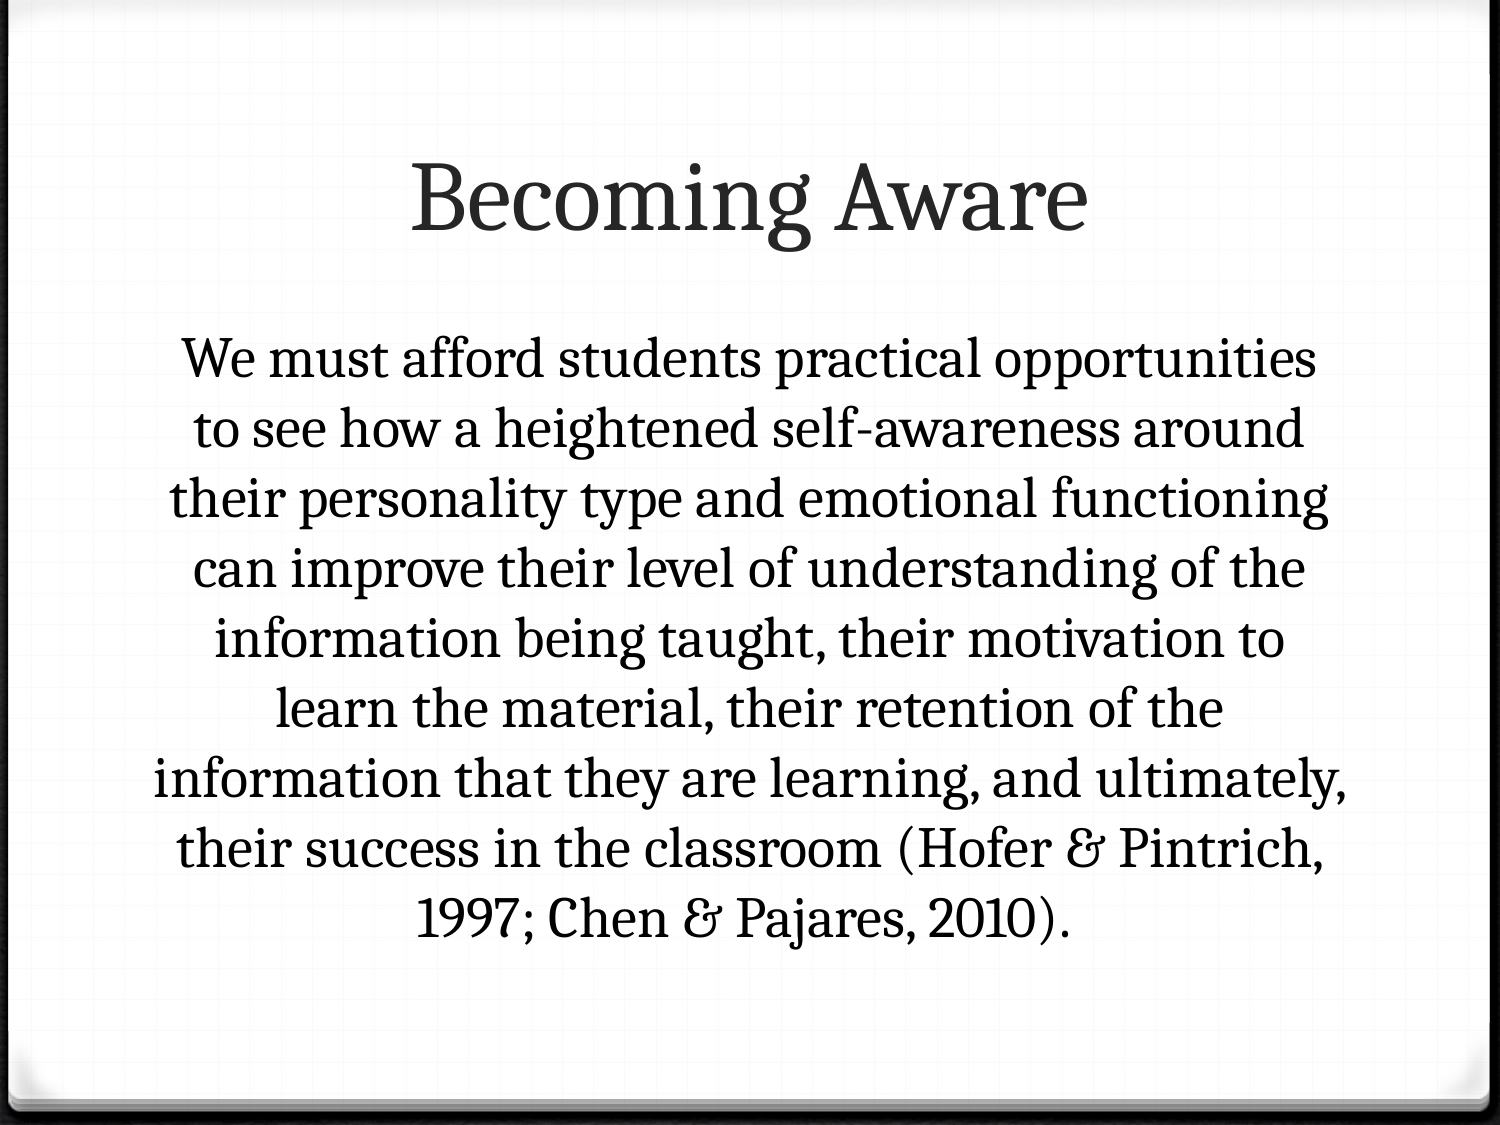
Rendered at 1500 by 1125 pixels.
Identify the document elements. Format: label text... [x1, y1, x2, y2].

title Becoming Aware [90, 71, 1410, 309]
picture [0, 0, 1500, 1125]
list We must afford students practical opportunities to see how a heightened self-awareness around their personality type and emotional functioning can improve their level of understanding of the information being taught, their motivation to learn the material, their retention of the information that they are learning, and ultimately, their success in the classroom (Hofer & Pintrich, 1997; Chen & Pajares, 2010). [137, 311, 1363, 960]
